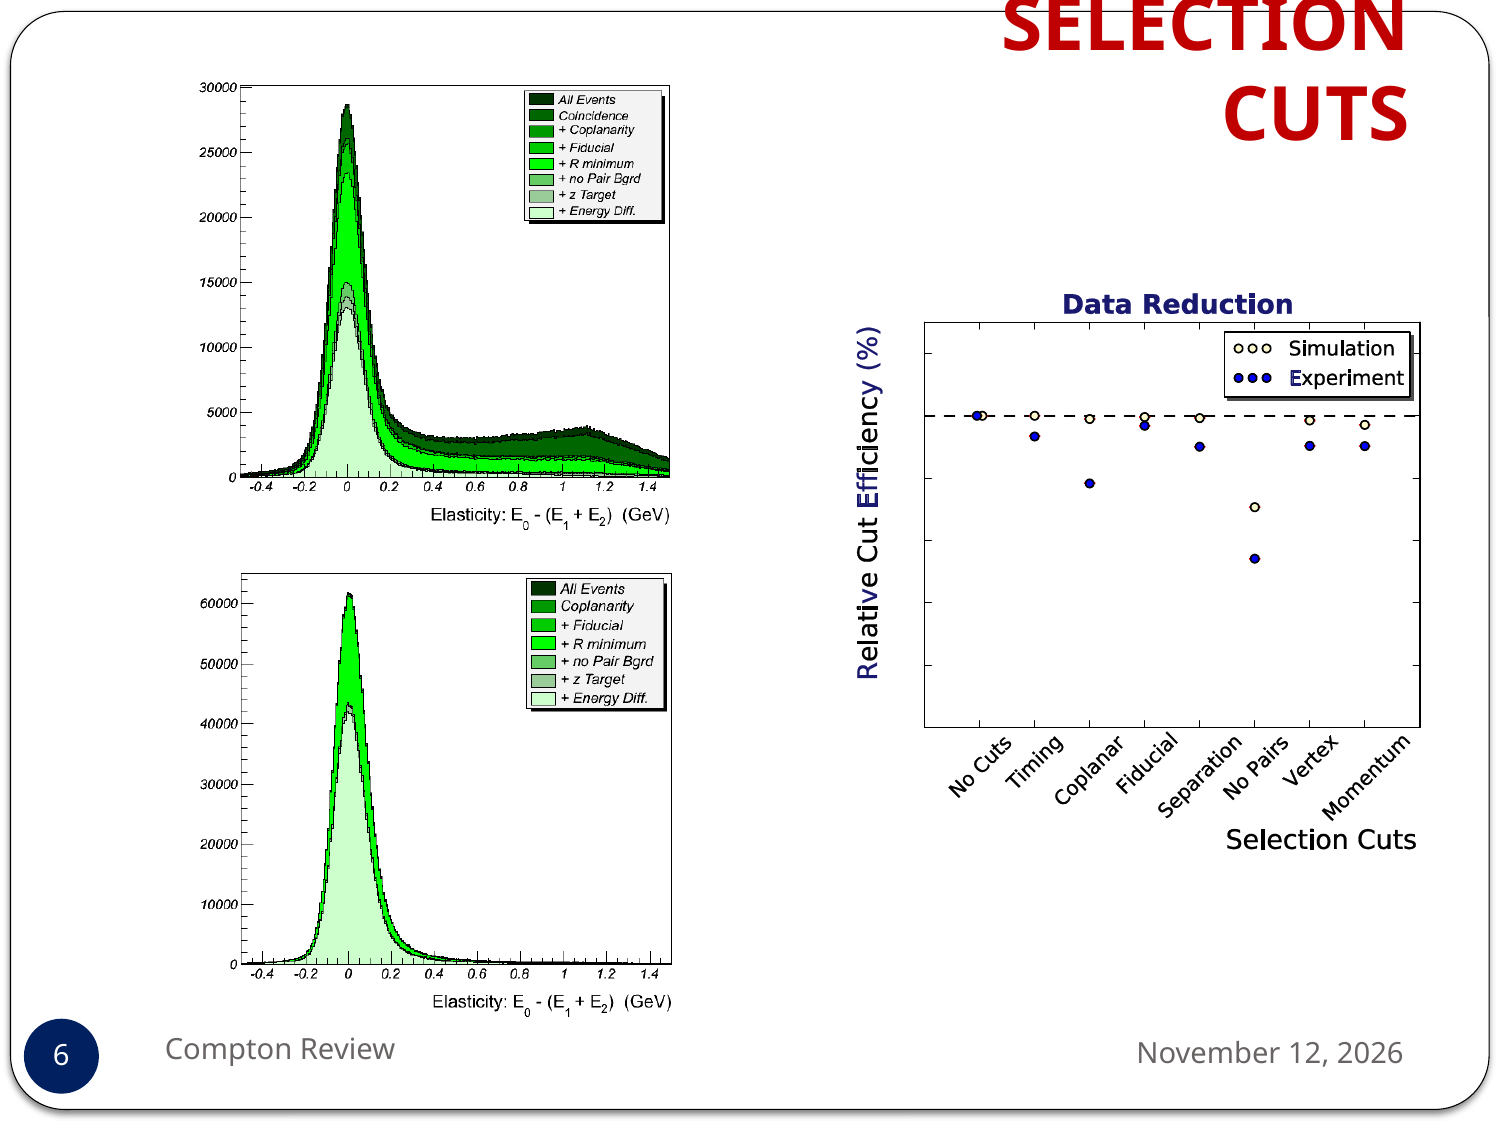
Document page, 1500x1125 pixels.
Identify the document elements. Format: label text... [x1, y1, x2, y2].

picture [849, 262, 1451, 863]
picture [193, 49, 705, 1026]
title SELECTION CUTS [787, 37, 1425, 171]
slide_number 6 [23, 1018, 99, 1094]
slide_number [1012, 1015, 1419, 1094]
footer Compton Review [150, 1012, 800, 1088]
